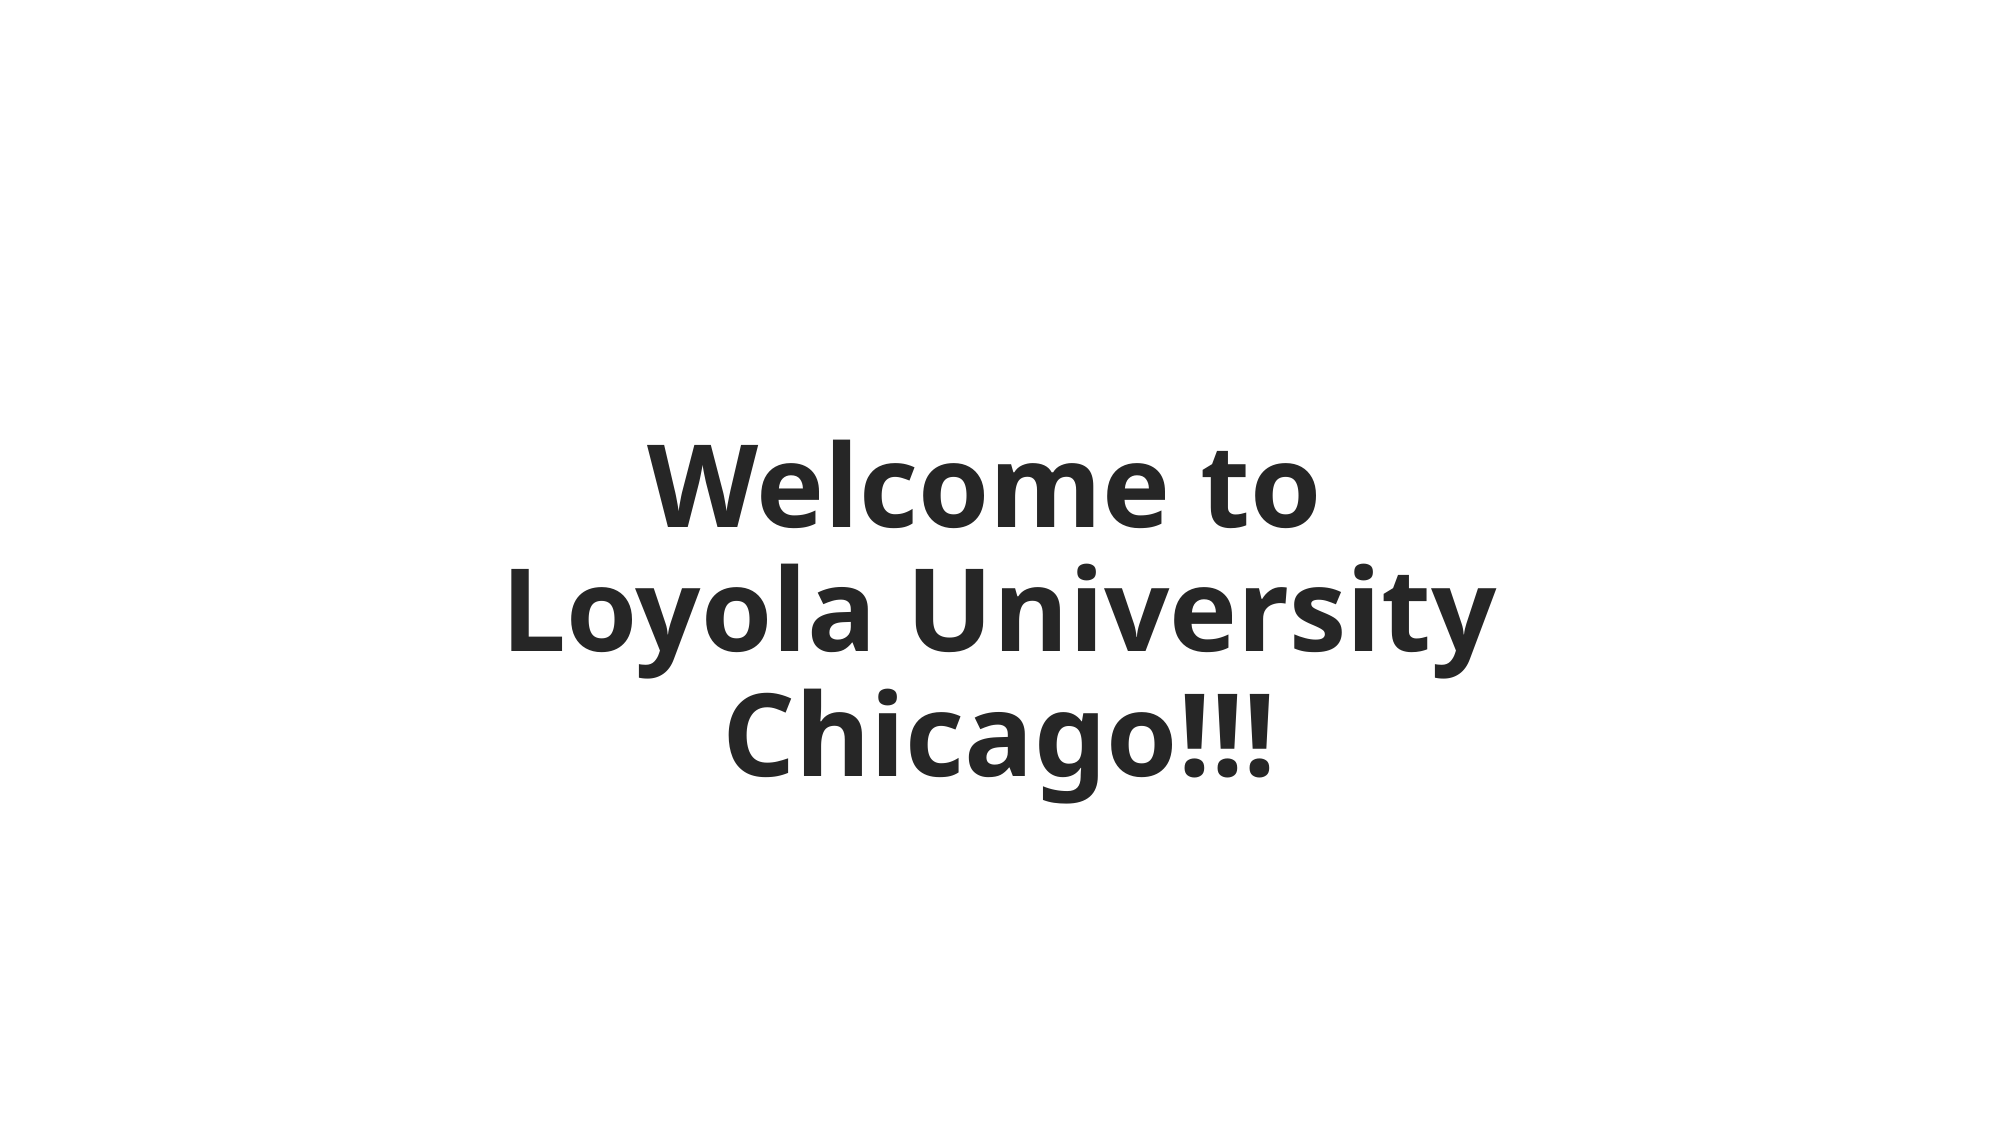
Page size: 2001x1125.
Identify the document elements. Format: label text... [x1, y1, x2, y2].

title Welcome to Loyola University Chicago!!! [249, 416, 1750, 809]
